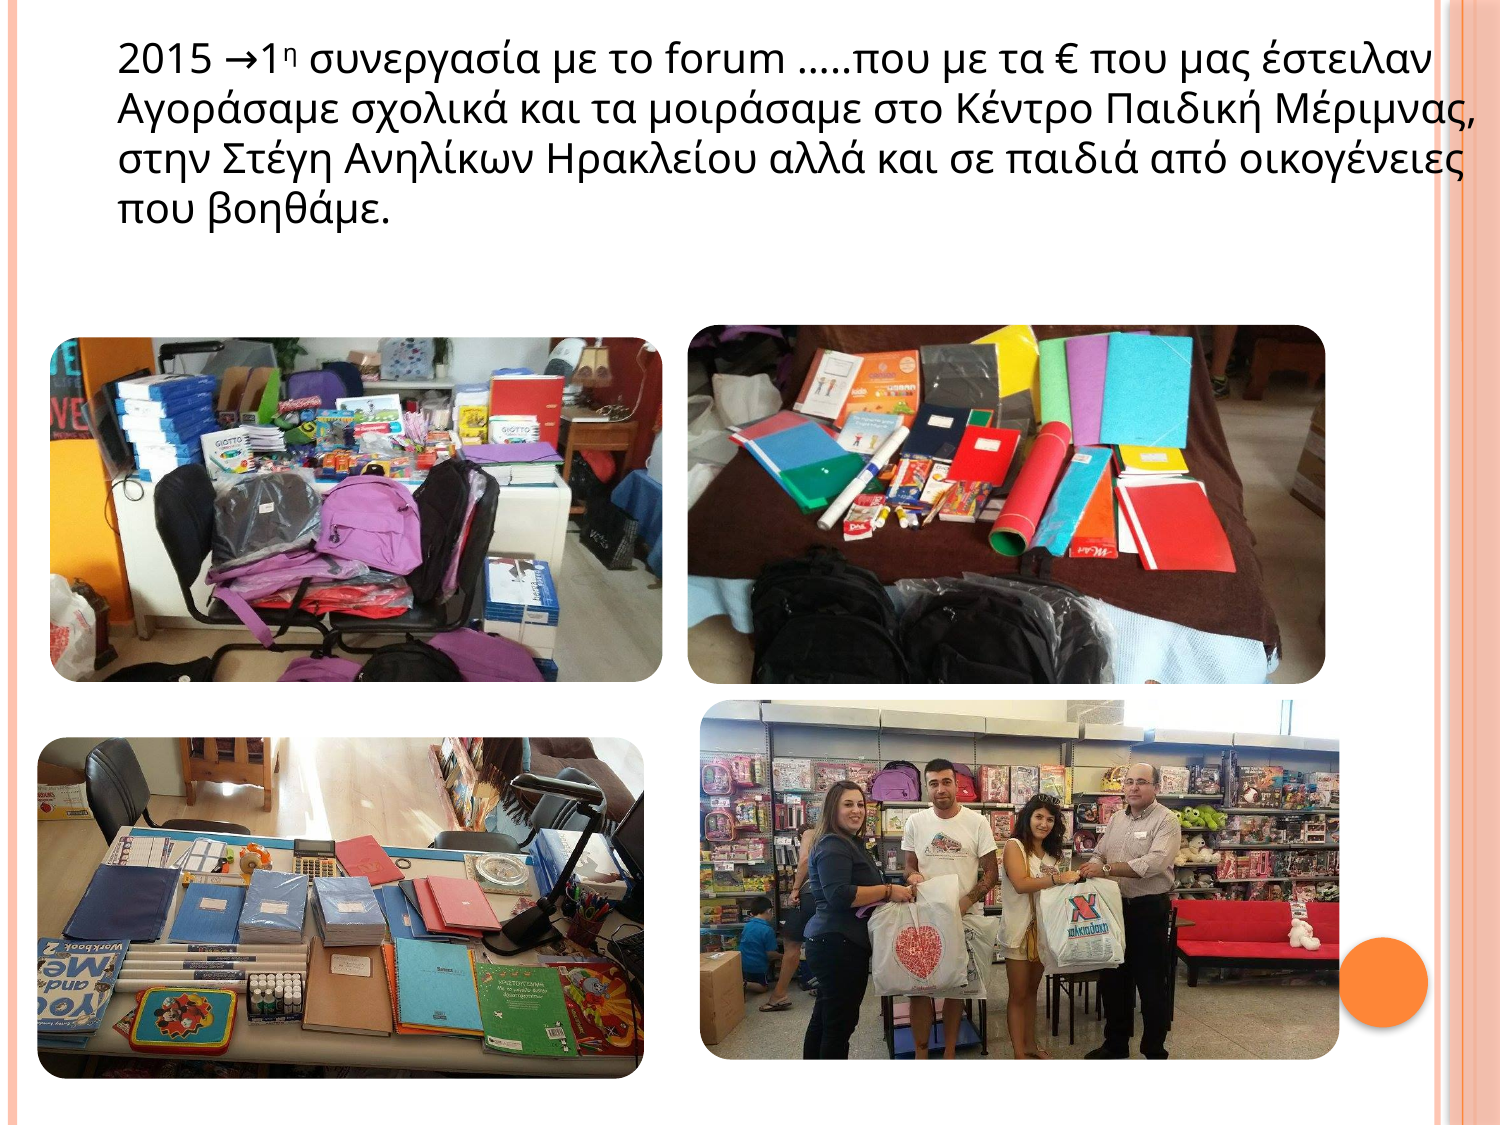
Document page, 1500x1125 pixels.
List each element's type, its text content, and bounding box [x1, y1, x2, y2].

text_box 2015 →1η συνεργασία με τo forum …..που με τα € που μας έστειλαν Αγοράσαμε σχολικά και τα μοιράσαμε στο Κέντρο Παιδική Μέριμνας, στην Στέγη Ανηλίκων Ηρακλείου αλλά και σε παιδιά από οικογένειες που βοηθάμε. [102, 24, 1493, 240]
picture [686, 324, 1326, 685]
picture [36, 736, 645, 1080]
picture [49, 336, 663, 683]
picture [699, 699, 1340, 1061]
